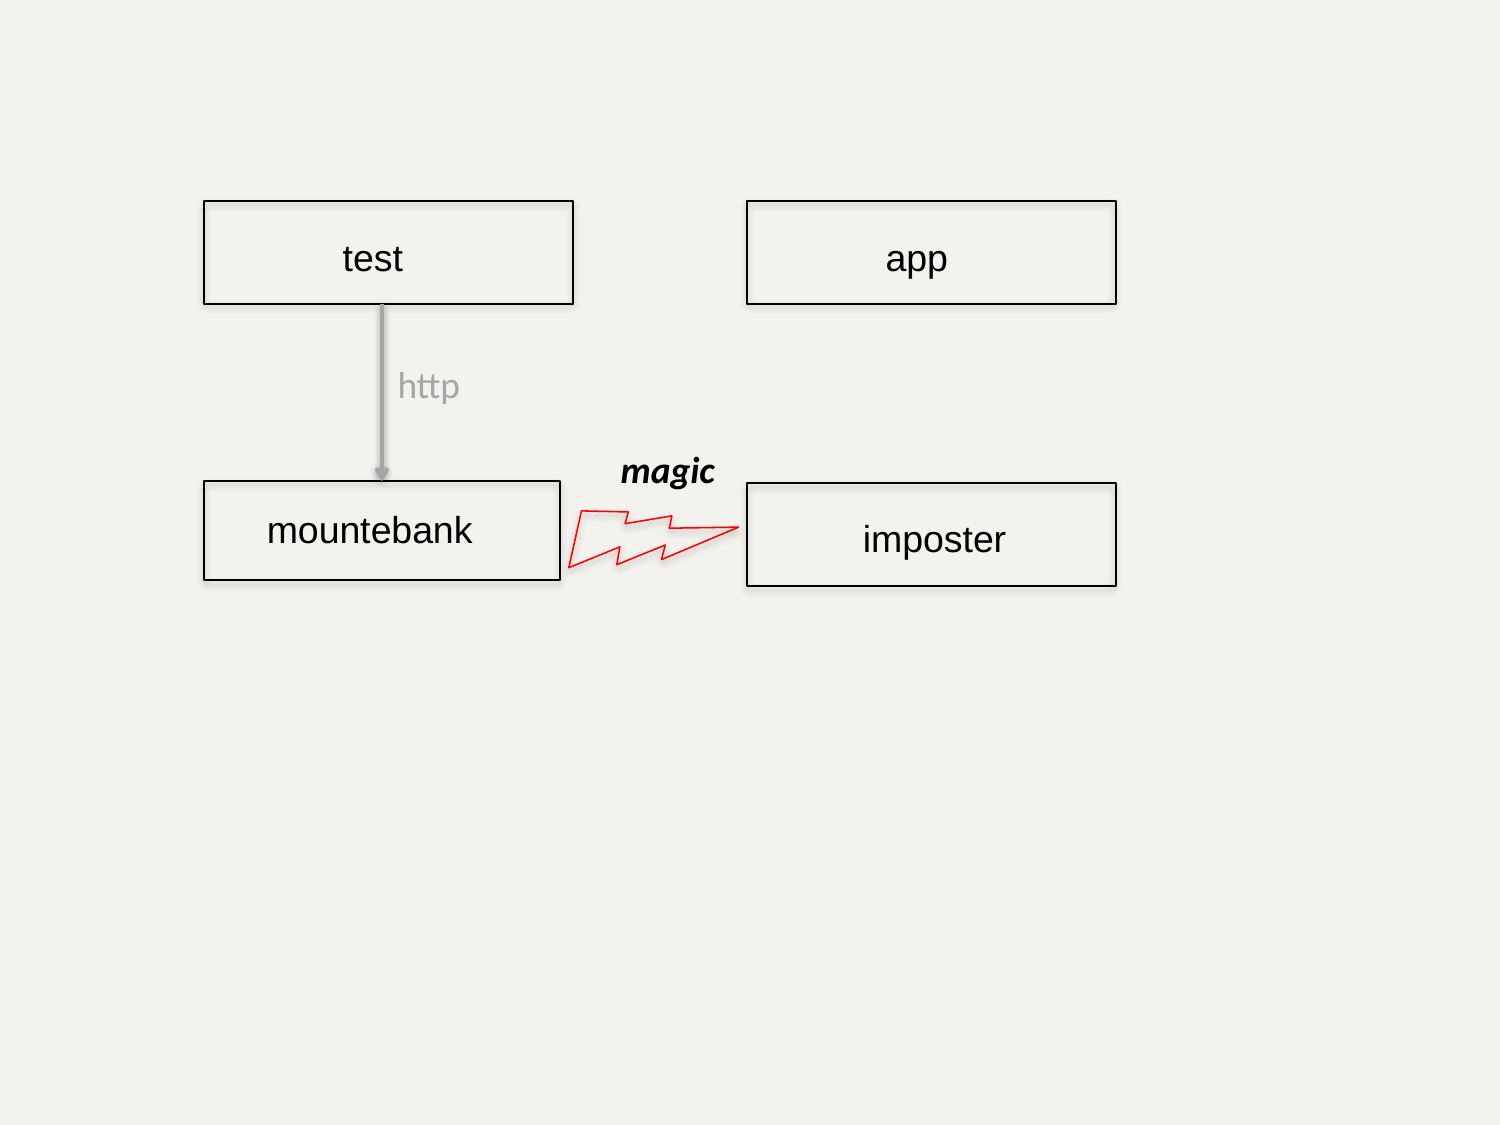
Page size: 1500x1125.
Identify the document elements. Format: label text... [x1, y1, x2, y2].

text_box [568, 510, 740, 569]
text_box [203, 480, 561, 606]
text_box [203, 200, 601, 305]
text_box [746, 482, 1122, 587]
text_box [746, 200, 1144, 305]
text_box http [387, 353, 476, 414]
text_box magic [605, 438, 730, 499]
